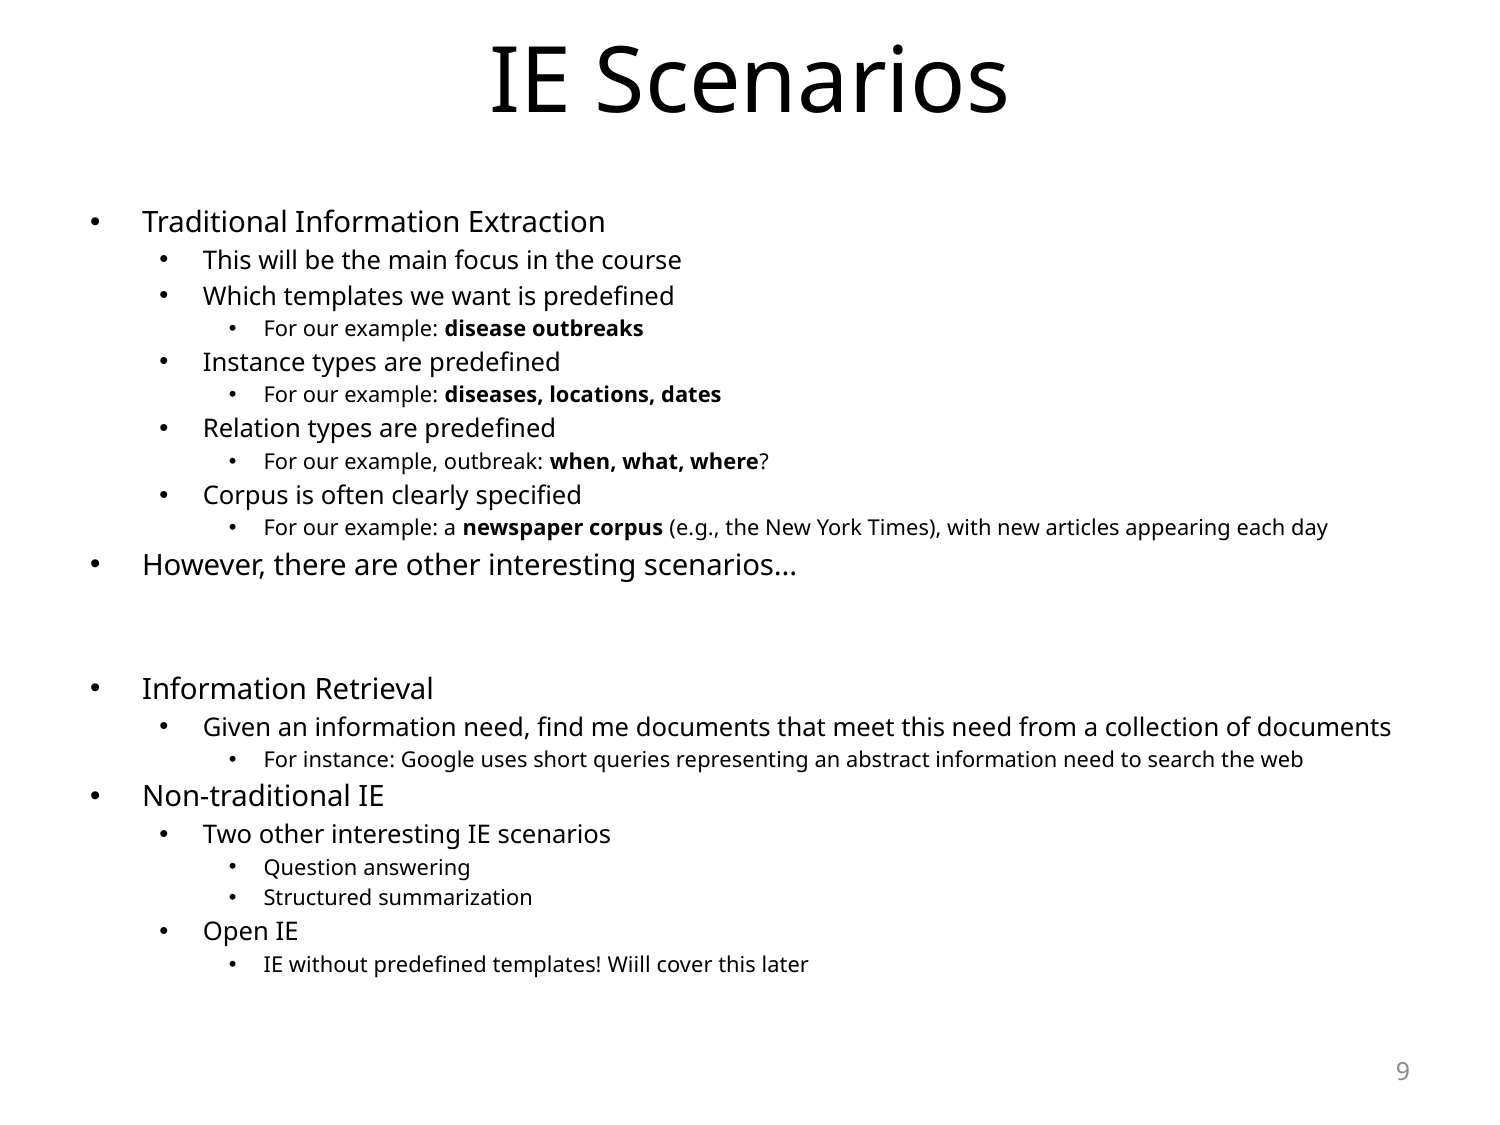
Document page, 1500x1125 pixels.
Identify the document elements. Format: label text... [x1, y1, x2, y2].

title IE Scenarios [75, 0, 1425, 152]
slide_number 9 [1074, 1042, 1425, 1103]
list Traditional Information Extraction This will be the main focus in the course Which templates we want is predefined For our example: disease outbreaks Instance types are predefined For our example: diseases, locations, dates Relation types are predefined For our example, outbreak: when, what, where? Corpus is often clearly specified For our example: a newspaper corpus (e.g., the New York Times), with new articles appearing each day However, there are other interesting scenarios... Information Retrieval Given an information need, find me documents that meet this need from a collection of documents For instance: Google uses short queries representing an abstract information need to search the web Non-traditional IE Two other interesting IE scenarios Question answering Structured summarization Open IE IE without predefined templates! Wiill cover this later [75, 195, 1425, 1011]
